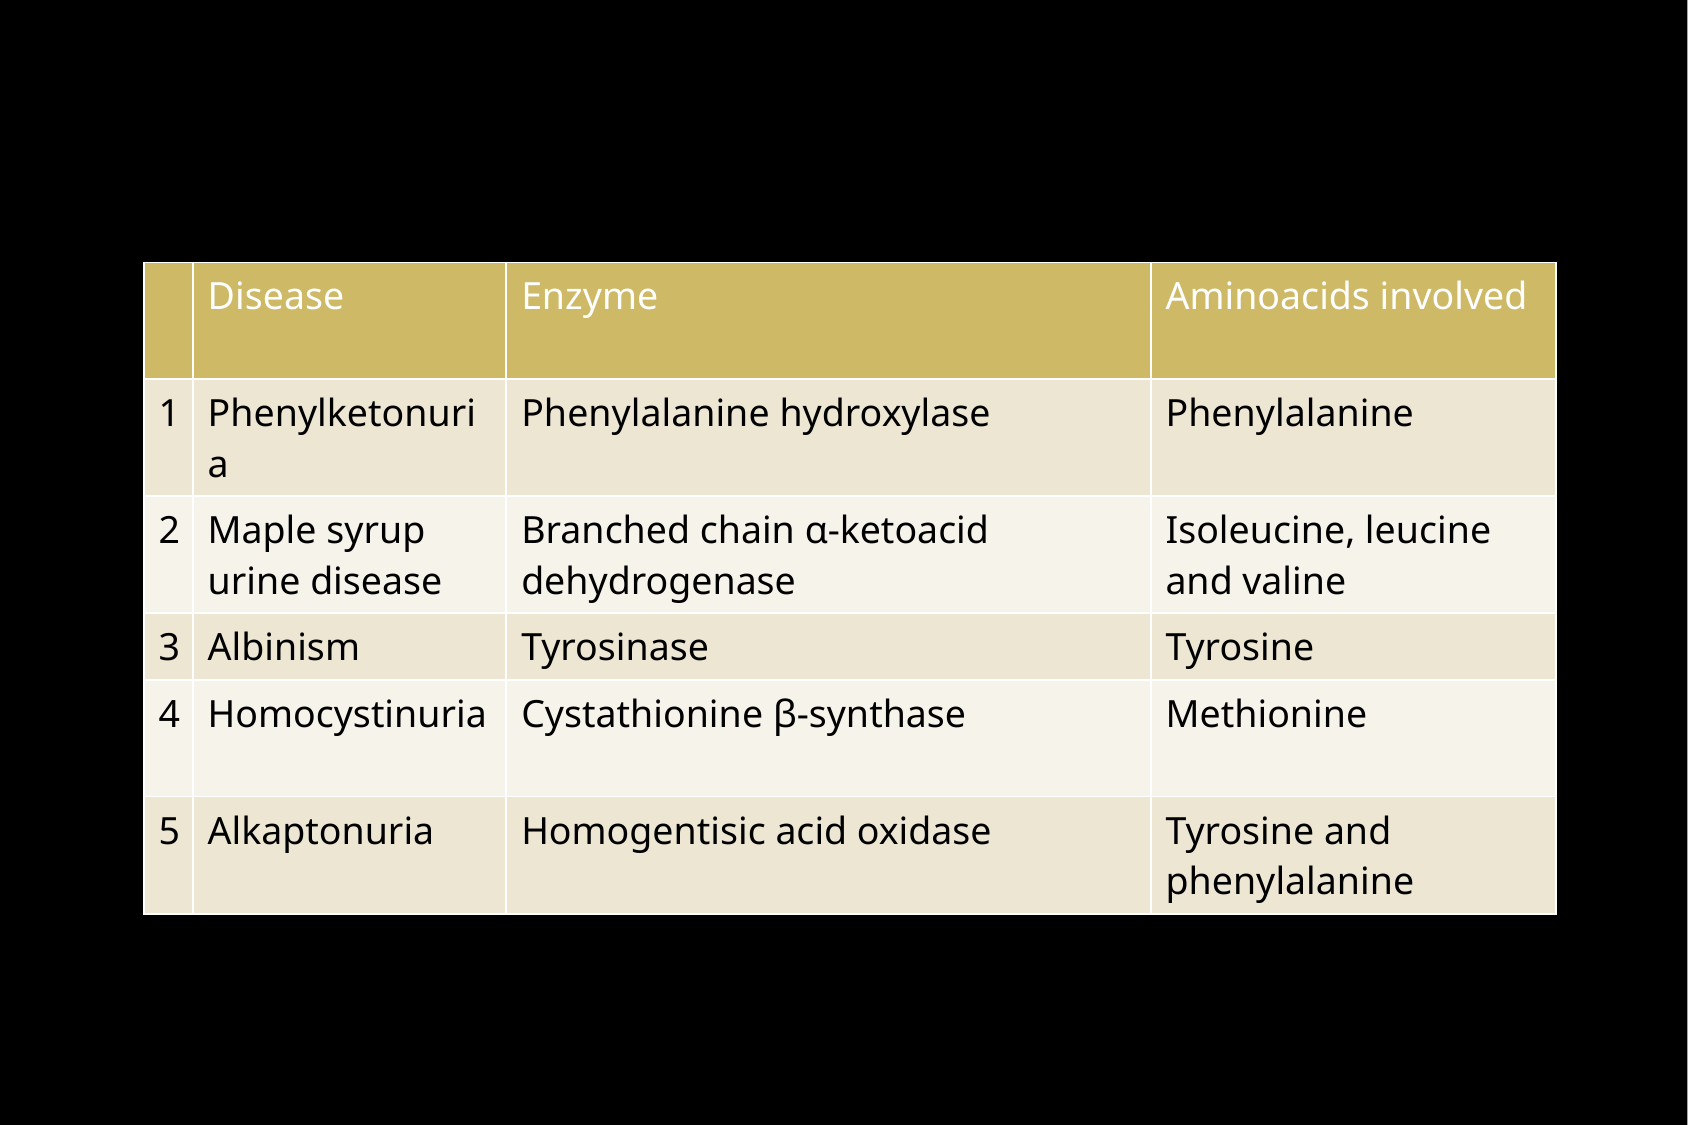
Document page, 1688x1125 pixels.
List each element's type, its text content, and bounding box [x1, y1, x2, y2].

table_header Enzyme [507, 263, 1150, 378]
table_cell 3 [145, 614, 192, 679]
table_cell Phenylketonuria [194, 380, 505, 495]
table_cell Phenylalanine [1152, 380, 1555, 495]
table_cell Isoleucine, leucine and valine [1152, 497, 1555, 612]
table_header Aminoacids involved [1152, 263, 1555, 378]
table_cell Cystathionine β-synthase [507, 681, 1150, 796]
table_cell Alkaptonuria [194, 797, 505, 913]
table_cell Tyrosine and phenylalanine [1152, 797, 1555, 913]
table_cell 5 [145, 797, 192, 913]
table_cell Tyrosine [1152, 614, 1555, 679]
table_header Disease [194, 263, 505, 378]
table_cell Phenylalanine hydroxylase [507, 380, 1150, 495]
table_cell Methionine [1152, 681, 1555, 796]
table_cell Albinism [194, 614, 505, 679]
table_cell 2 [145, 497, 192, 612]
table_header [145, 263, 192, 378]
table_cell Branched chain α-ketoacid dehydrogenase [507, 497, 1150, 612]
table_cell Homocystinuria [194, 681, 505, 796]
table_cell Homogentisic acid oxidase [507, 797, 1150, 913]
table_cell 4 [145, 681, 192, 796]
table_cell Maple syrup urine disease [194, 497, 505, 612]
table_cell 1 [145, 380, 192, 495]
table_cell Tyrosinase [507, 614, 1150, 679]
